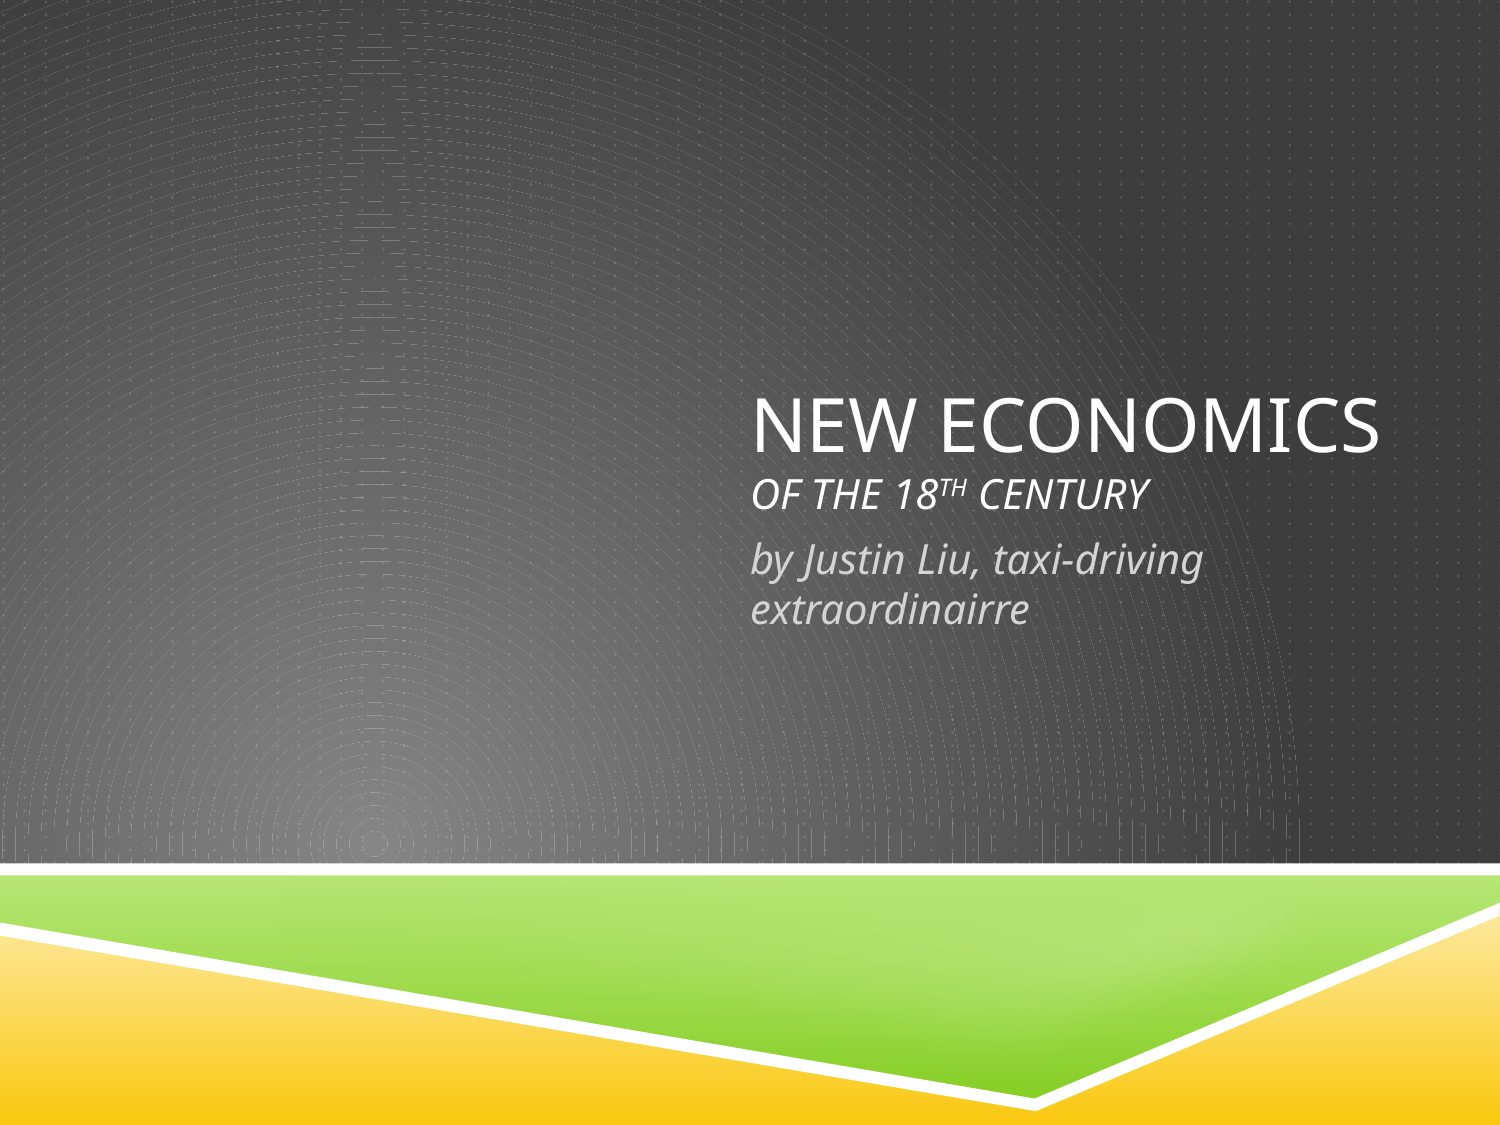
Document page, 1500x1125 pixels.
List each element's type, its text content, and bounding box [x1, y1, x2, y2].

text_box [543, 766, 1351, 1019]
title NEW ECONOMICS of the 18th century [750, 275, 1388, 525]
subtitle by Justin Liu, taxi-driving extraordinairre [750, 525, 1388, 825]
